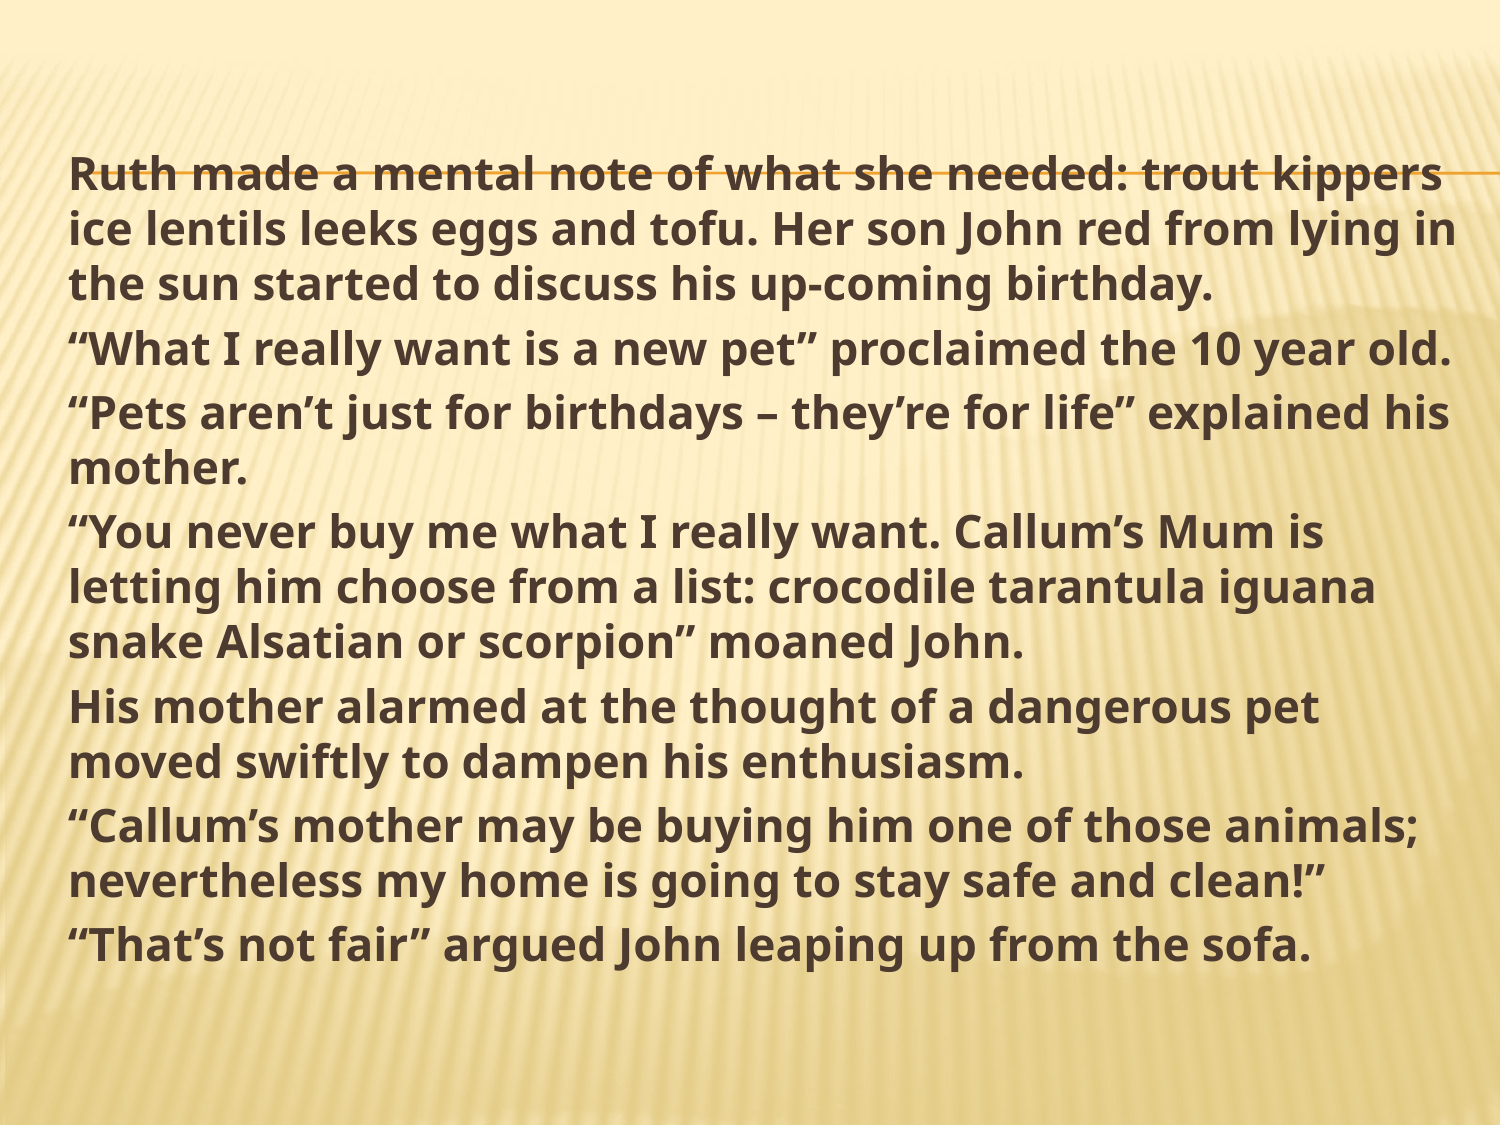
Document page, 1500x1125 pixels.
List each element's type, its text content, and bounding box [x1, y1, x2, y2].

list Ruth made a mental note of what she needed: trout kippers ice lentils leeks eggs and tofu. Her son John red from lying in the sun started to discuss his up-coming birthday. “What I really want is a new pet” proclaimed the 10 year old. “Pets aren’t just for birthdays – they’re for life” explained his mother. “You never buy me what I really want. Callum’s Mum is letting him choose from a list: crocodile tarantula iguana snake Alsatian or scorpion” moaned John. His mother alarmed at the thought of a dangerous pet moved swiftly to dampen his enthusiasm. “Callum’s mother may be buying him one of those animals; nevertheless my home is going to stay safe and clean!” “That’s not fair” argued John leaping up from the sofa. [53, 137, 1479, 1045]
